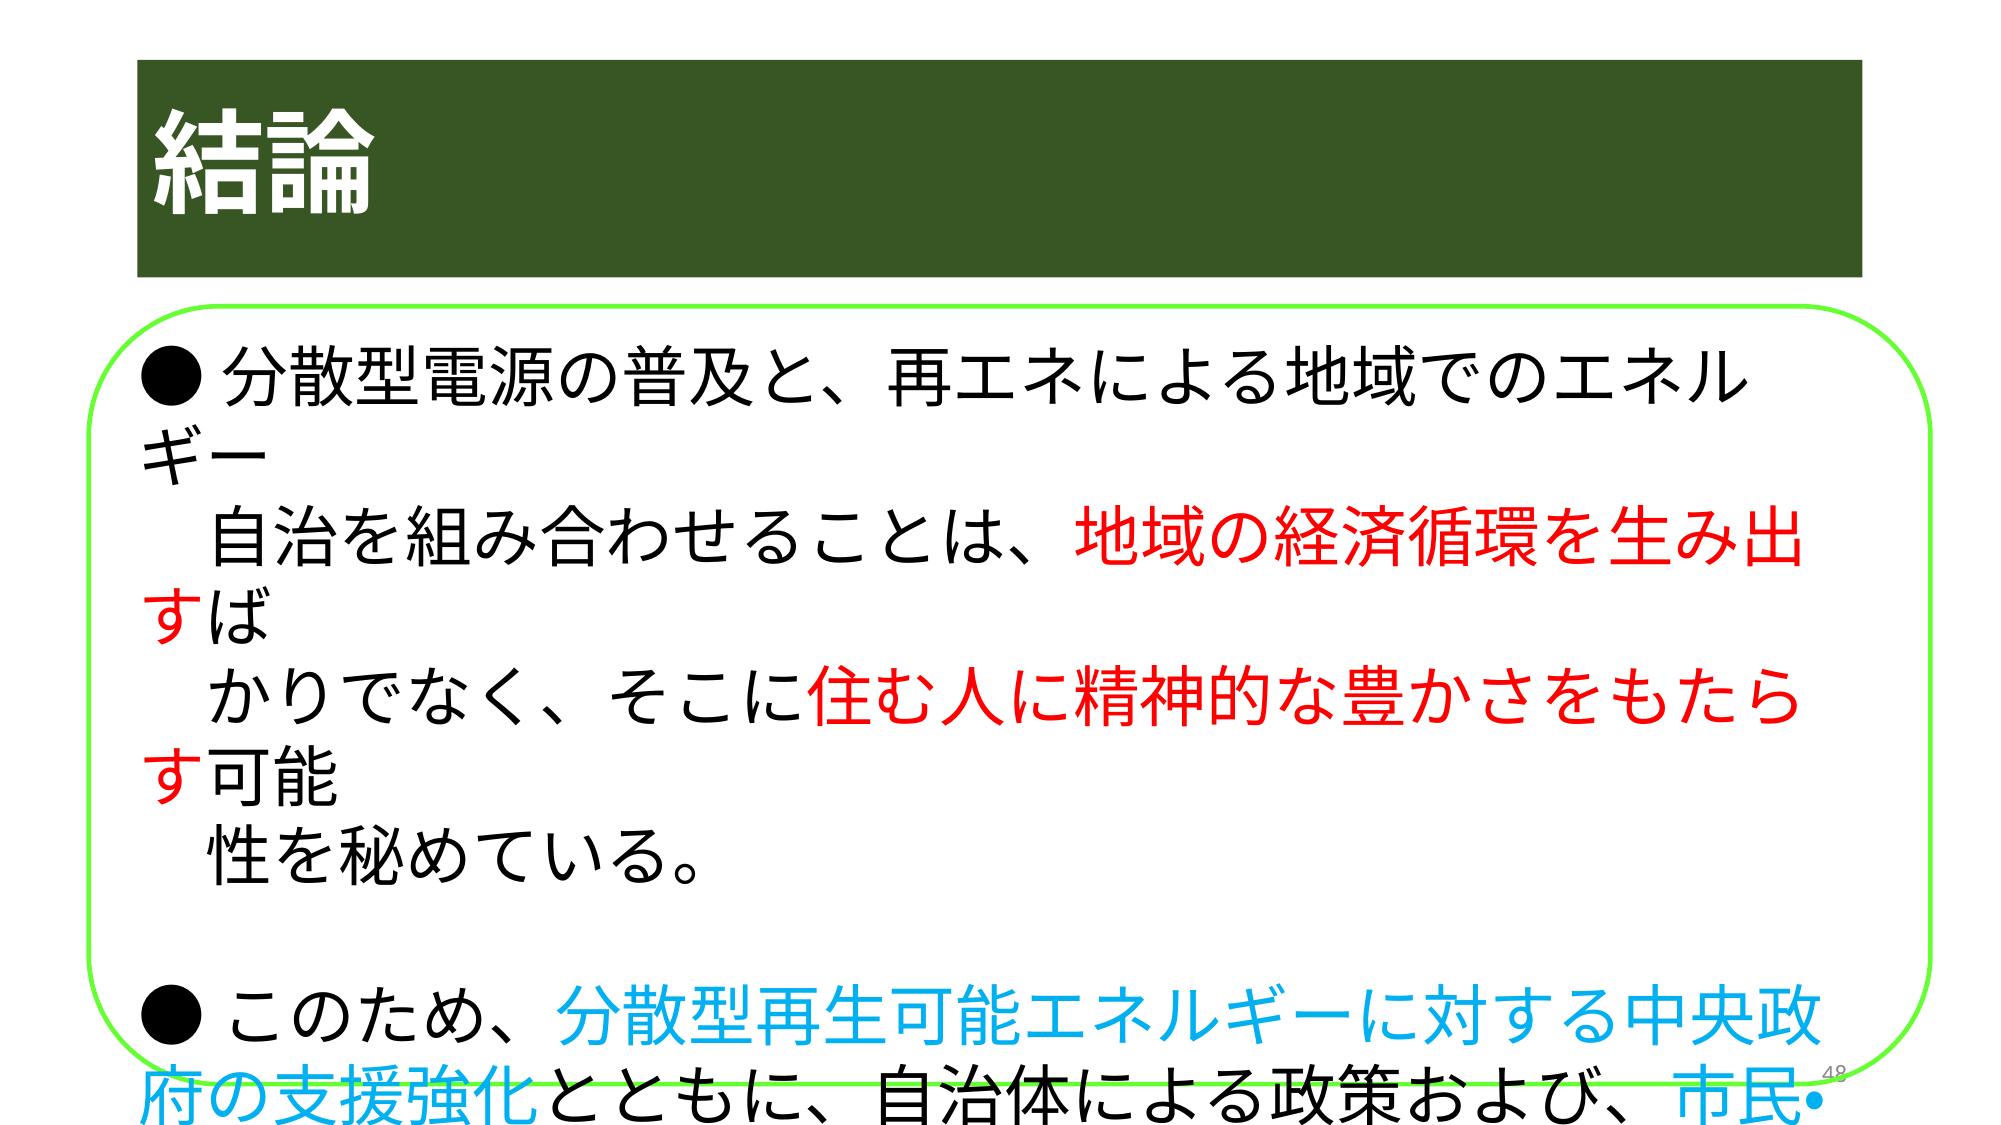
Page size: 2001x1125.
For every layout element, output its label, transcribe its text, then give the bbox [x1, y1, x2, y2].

title 結論 [137, 59, 1863, 278]
text_box [87, 345, 124, 1045]
text_box [146, 305, 1932, 1074]
slide_number 48 [1855, 1070, 1863, 1103]
text_box ●分散型電源の普及と、再エネによる地域でのエネルギー 自治を組み合わせることは、地域の経済循環を生み出すば かりでなく、そこに住む人に精神的な豊かさをもたらす可能 性を秘めている。 ●このため、分散型再生可能エネルギーに対する中央政府の支援強化とともに、自治体による政策および、市民・地元企業の相互理解と協力を形成することによりエネルギー自治の土台を作っておく必要があると筆者は考える。 [124, 327, 1855, 1125]
